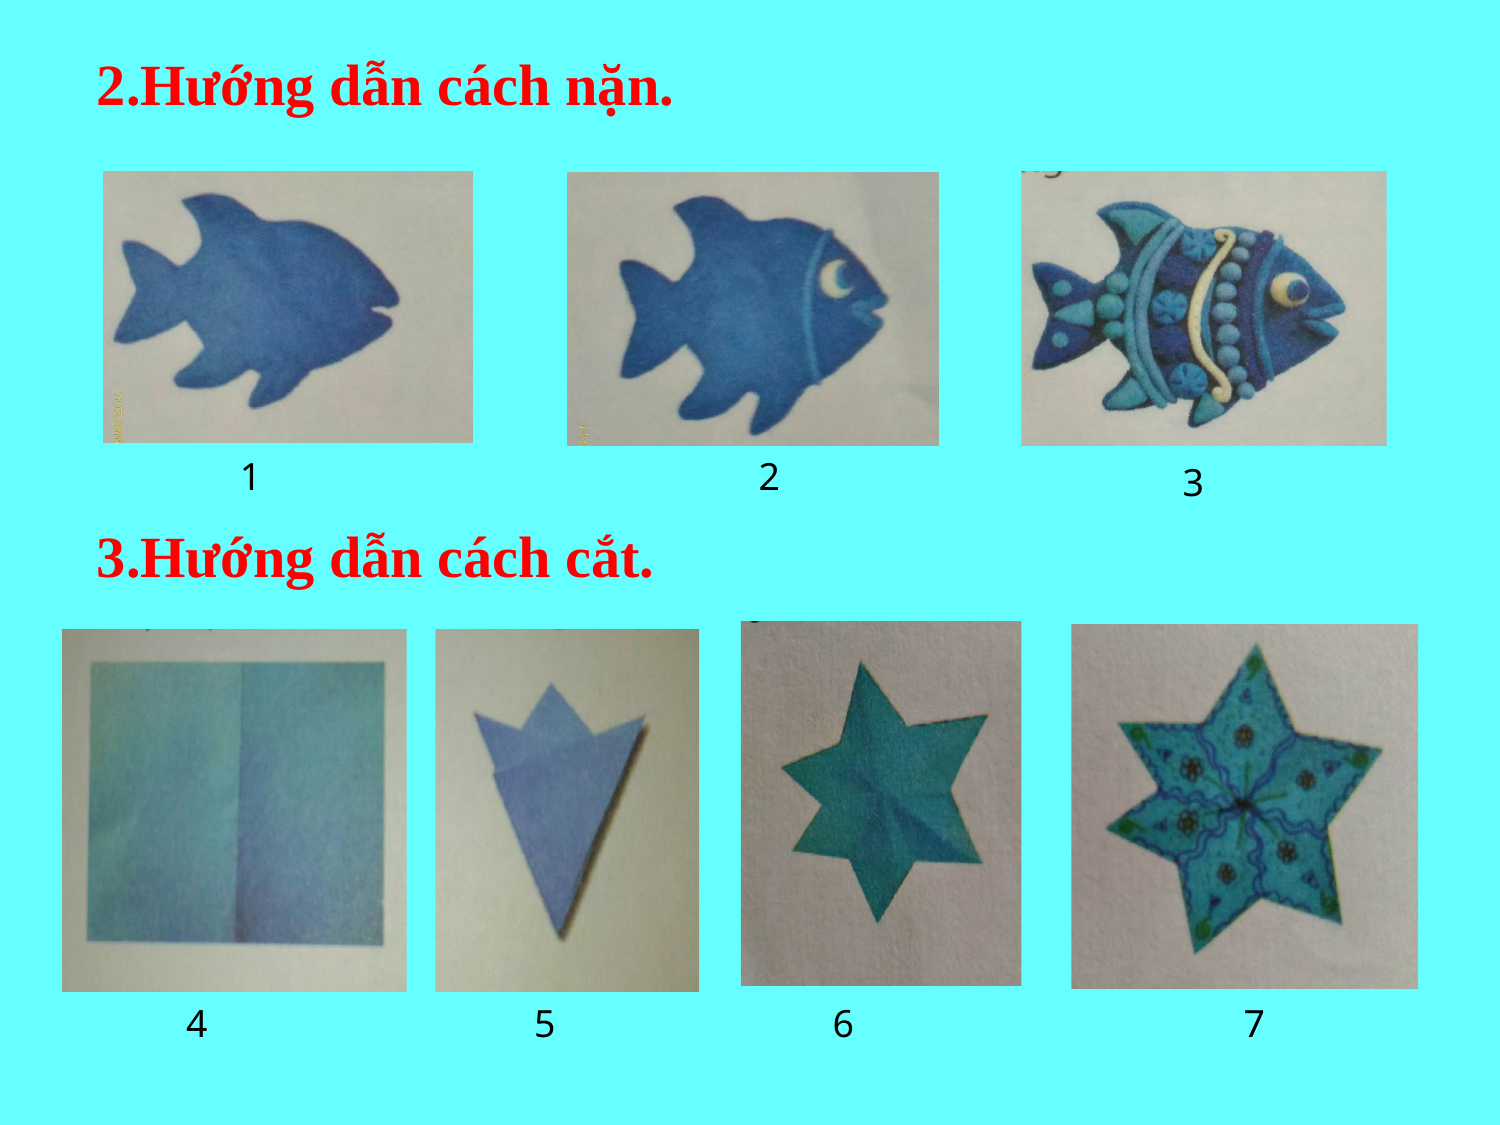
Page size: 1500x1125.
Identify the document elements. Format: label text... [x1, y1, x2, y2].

text_box 5 [519, 1000, 646, 1053]
text_box 2 [704, 455, 831, 506]
picture [566, 171, 940, 447]
text_box 7 [1228, 997, 1355, 1053]
text_box 3.Hướng dẫn cách cắt. [82, 512, 763, 597]
text_box 3 [1138, 455, 1265, 512]
picture [1021, 171, 1387, 447]
picture [61, 629, 407, 992]
text_box 2.Hướng dẫn cách nặn. [82, 39, 741, 125]
text_box 1 [224, 452, 351, 506]
picture [740, 621, 1022, 986]
picture [1071, 624, 1419, 989]
picture [102, 171, 474, 443]
text_box 6 [817, 994, 944, 1053]
picture [435, 629, 700, 993]
text_box 4 [171, 1000, 298, 1053]
